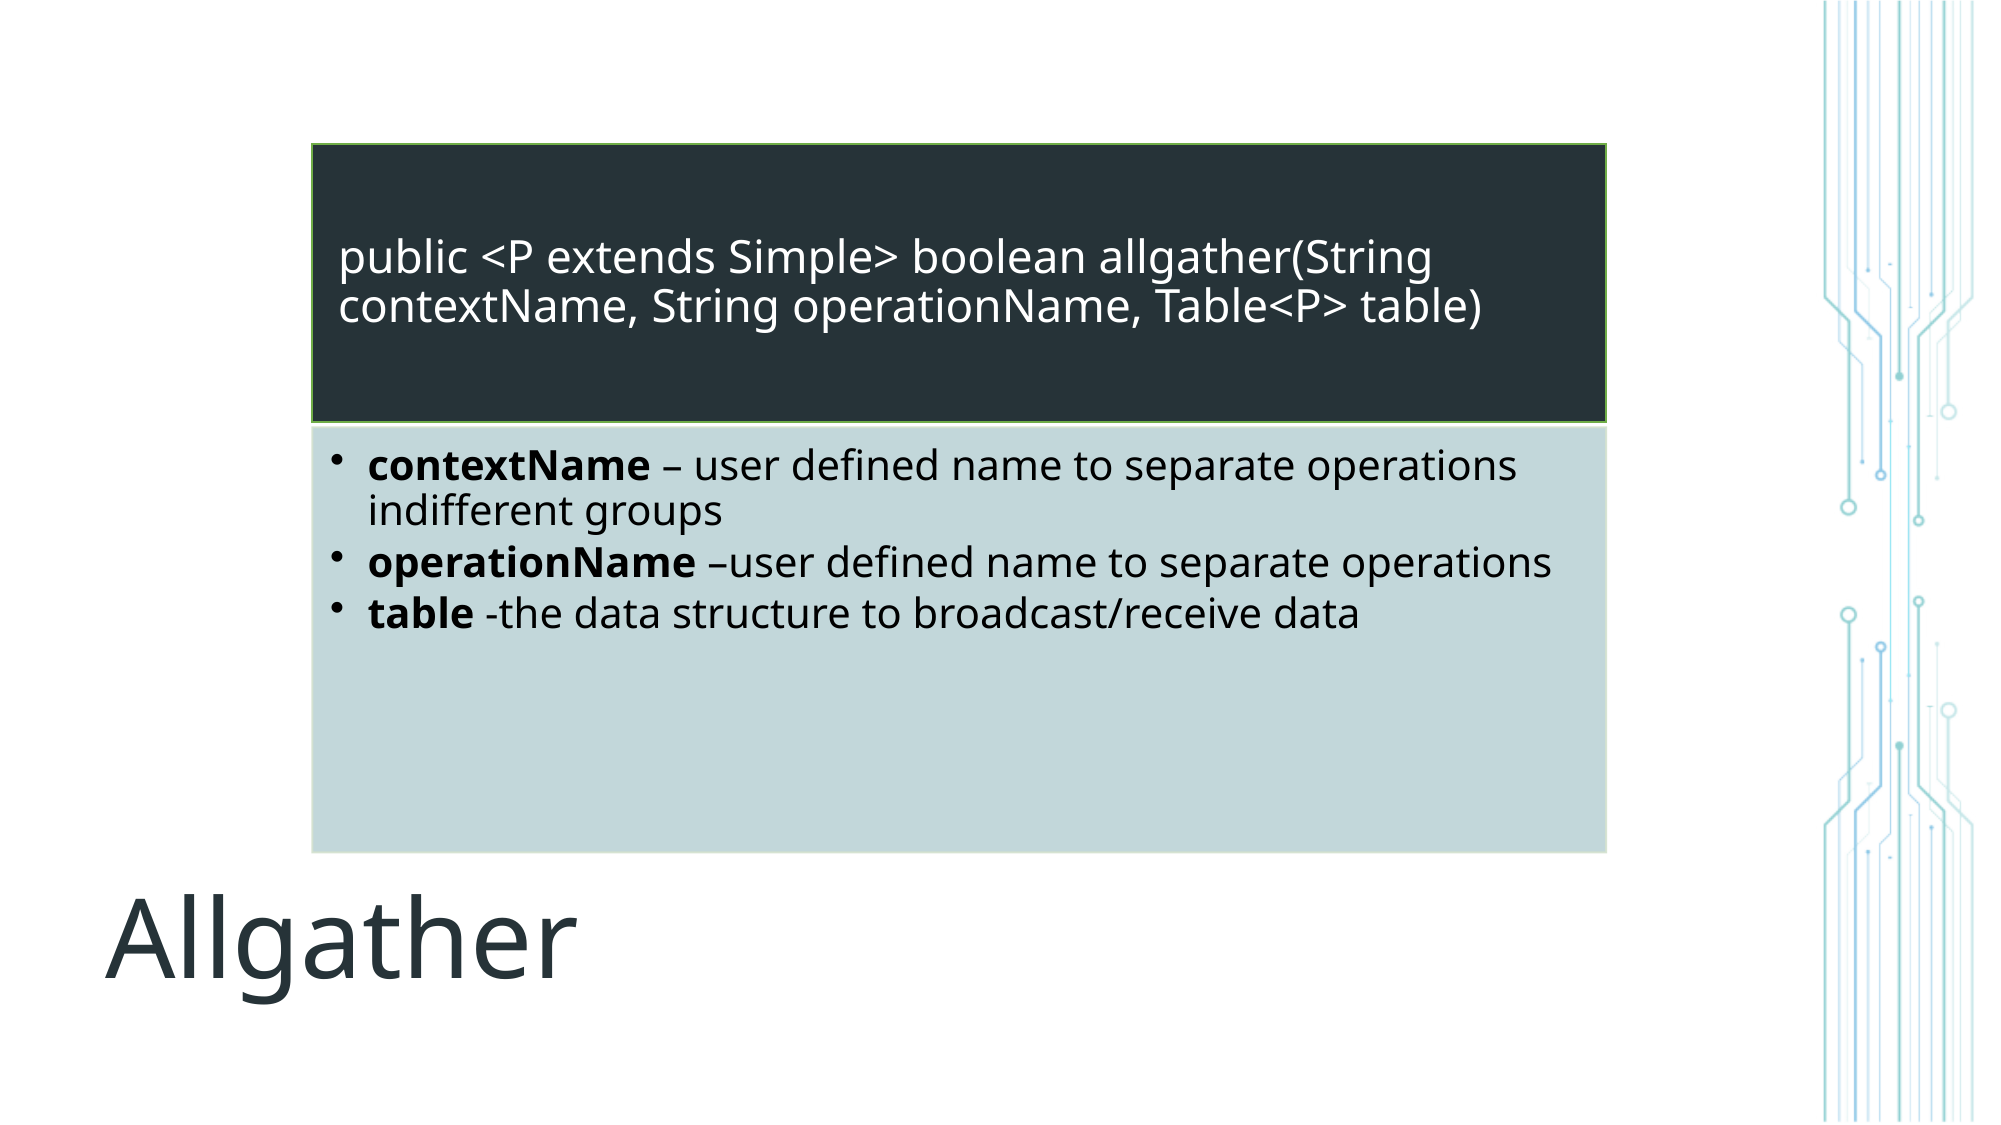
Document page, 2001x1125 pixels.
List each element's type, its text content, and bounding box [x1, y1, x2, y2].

text_box Allgather [90, 873, 1816, 1092]
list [312, 143, 1607, 858]
